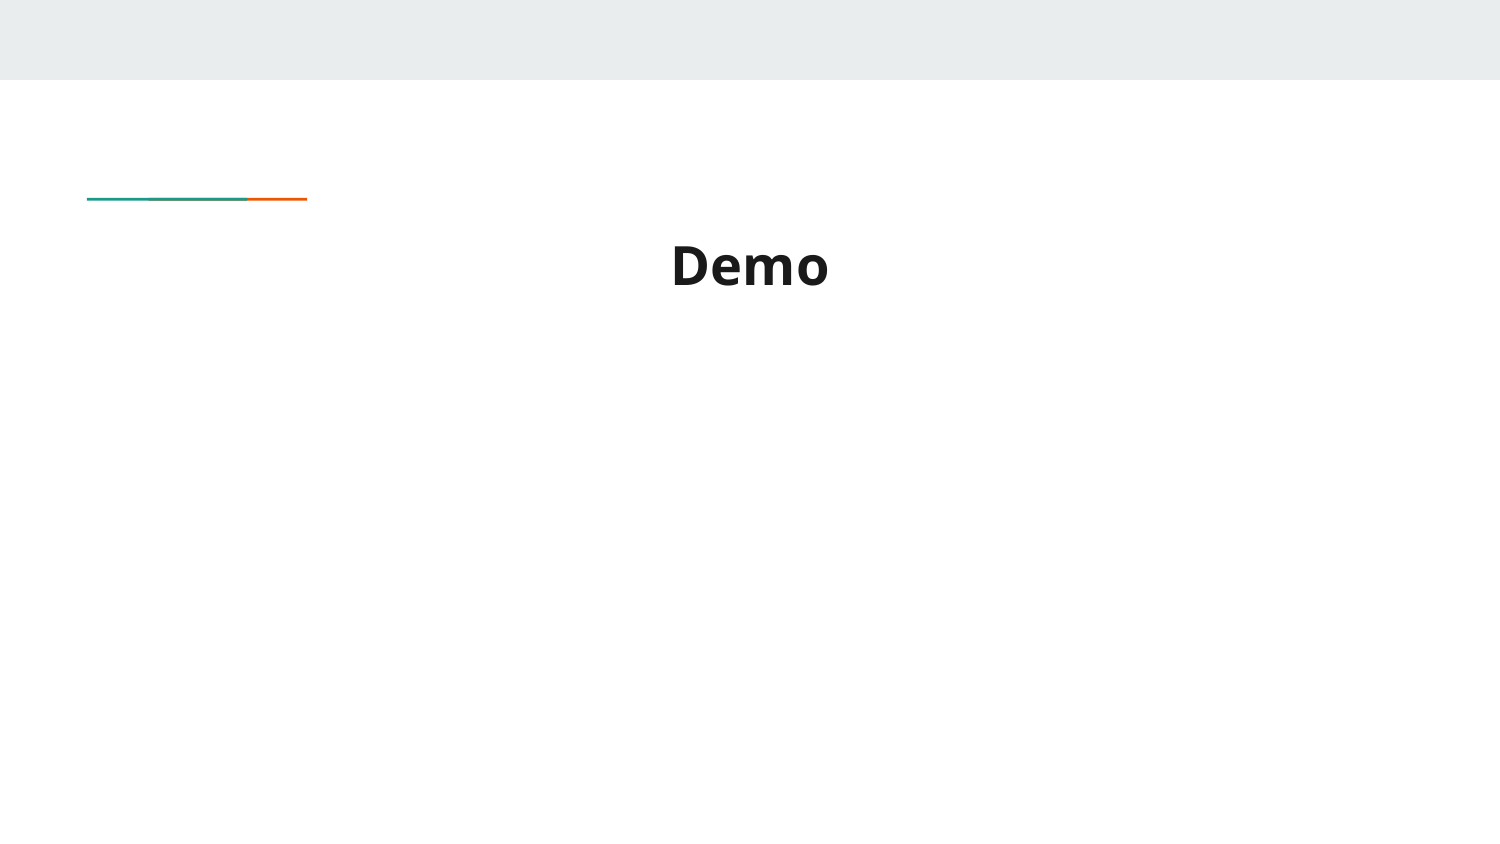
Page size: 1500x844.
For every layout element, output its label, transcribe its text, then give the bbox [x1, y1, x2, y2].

title Demo [119, 216, 1381, 305]
